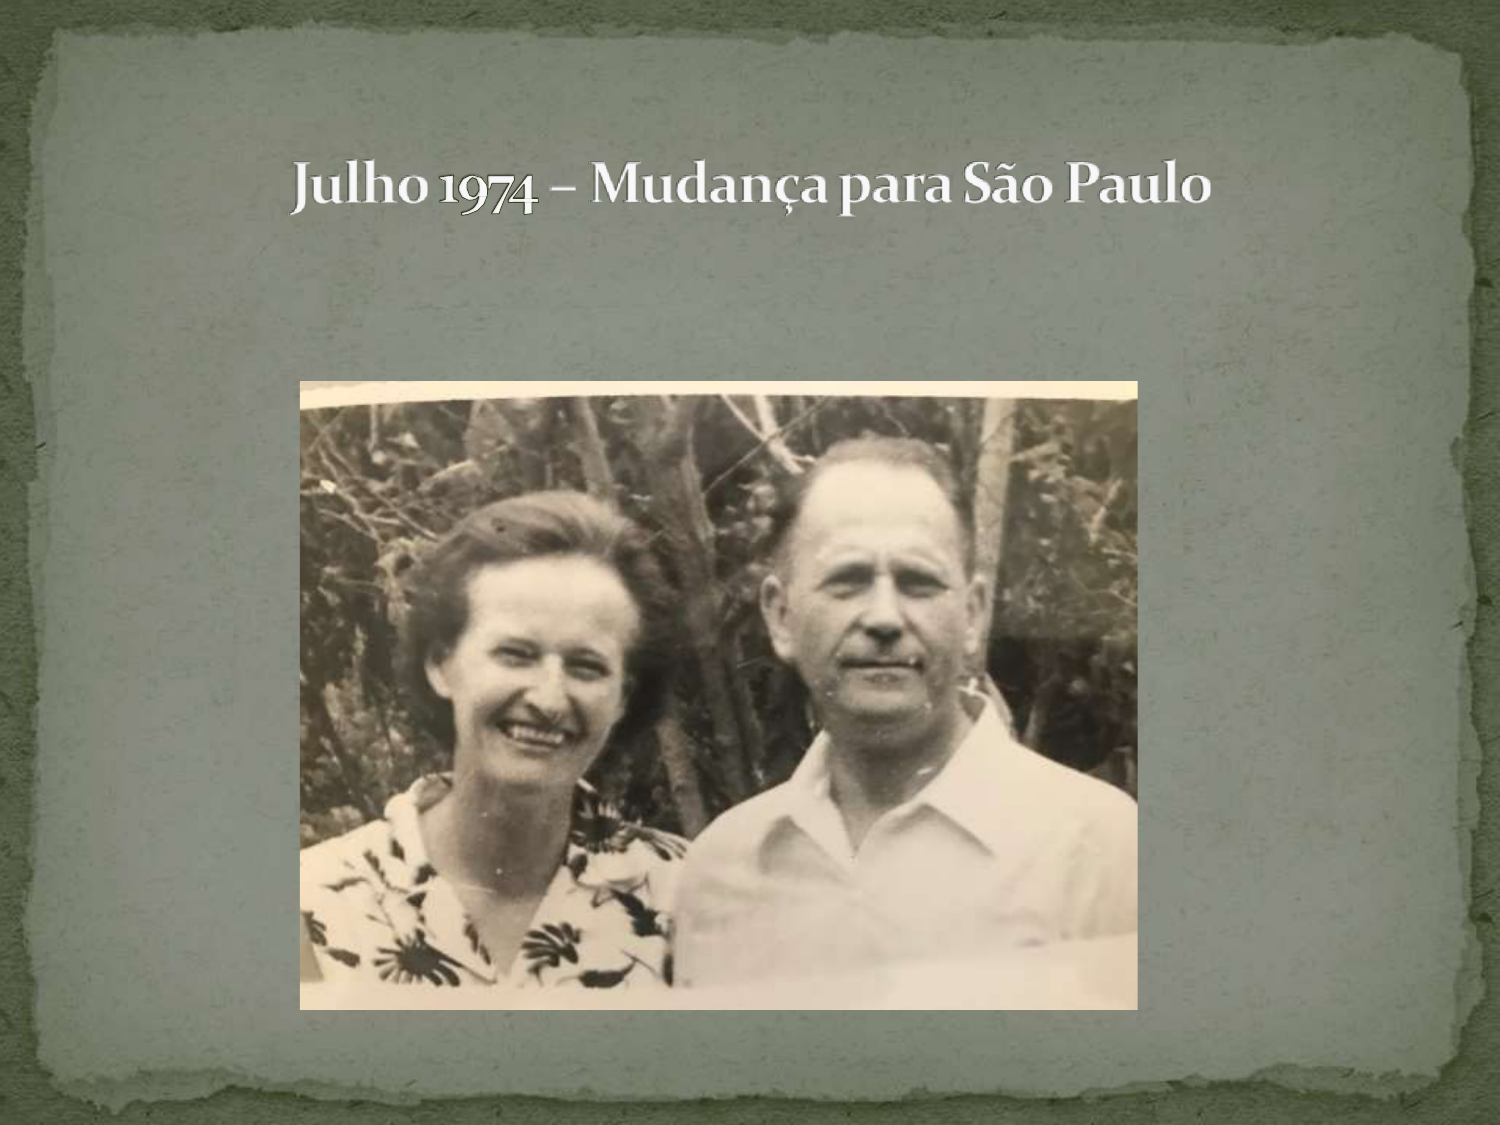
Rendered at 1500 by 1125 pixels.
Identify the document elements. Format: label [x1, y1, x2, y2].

text_box [437, 173, 540, 217]
text_box [836, 174, 953, 217]
text_box [287, 158, 428, 216]
text_box [299, 381, 1138, 1010]
text_box [962, 158, 1211, 204]
text_box [588, 158, 829, 217]
picture [0, 0, 1500, 1125]
text_box [548, 185, 576, 191]
